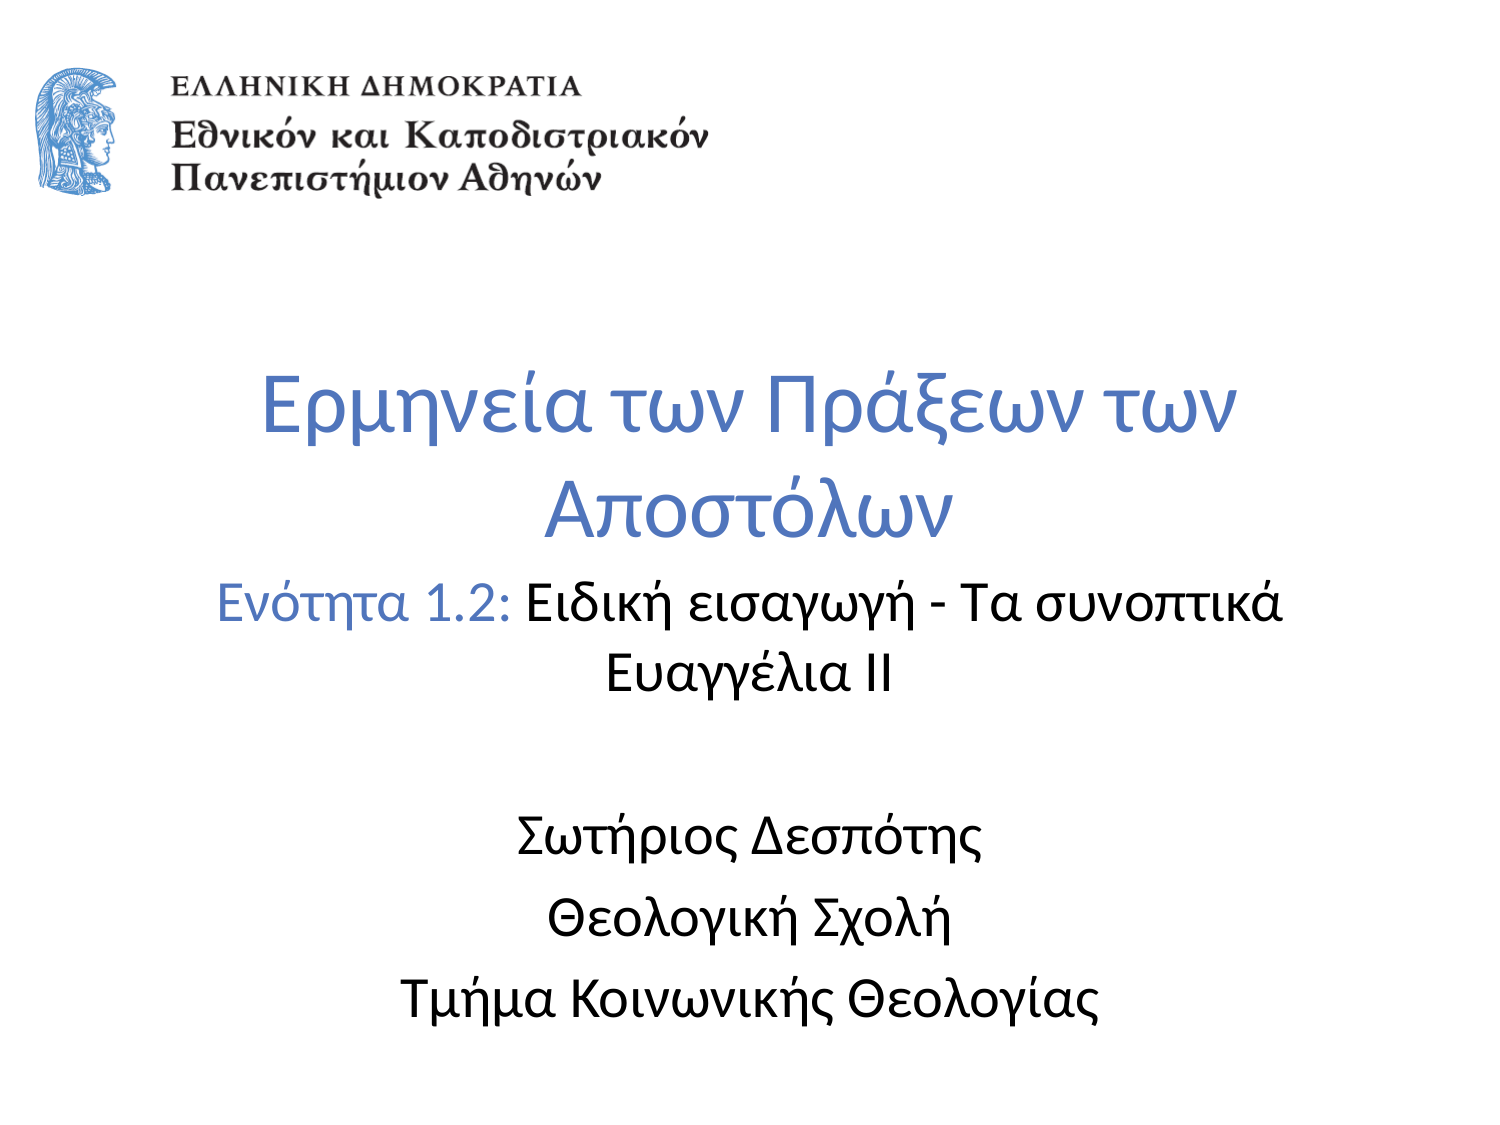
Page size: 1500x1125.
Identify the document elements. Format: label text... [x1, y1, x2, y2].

title Ερμηνεία των Πράξεων των Αποστόλων [112, 329, 1388, 555]
picture [29, 66, 711, 201]
subtitle Ενότητα 1.2: Ειδική εισαγωγή - Τα συνοπτικά Ευαγγέλια ΙΙ Σωτήριος Δεσπότης Θεολογική Σχολή Τμήμα Κοινωνικής Θεολογίας [112, 555, 1388, 843]
